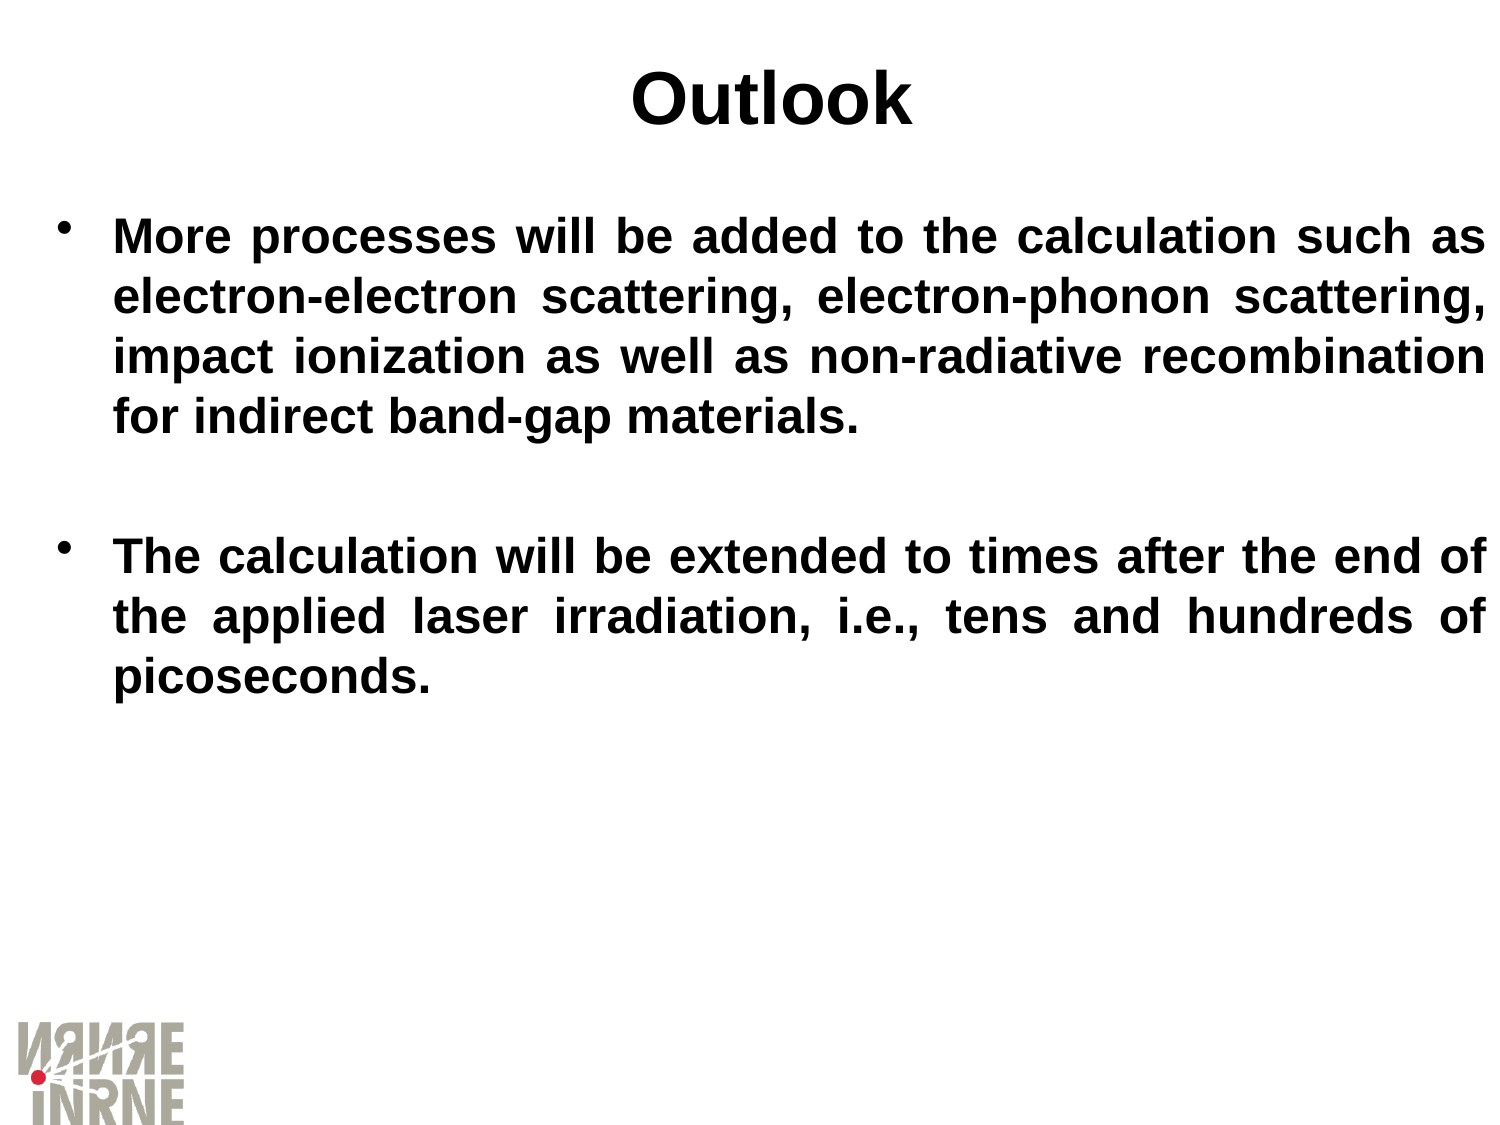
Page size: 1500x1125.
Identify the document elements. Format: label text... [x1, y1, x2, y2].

list Outlook More processes will be added to the calculation such as electron-electron scattering, electron-phonon scattering, impact ionization as well as non-radiative recombination for indirect band-gap materials. The calculation will be extended to times after the end of the applied laser irradiation, i.e., tens and hundreds of picoseconds. [41, 0, 1500, 977]
picture [17, 1022, 184, 1125]
